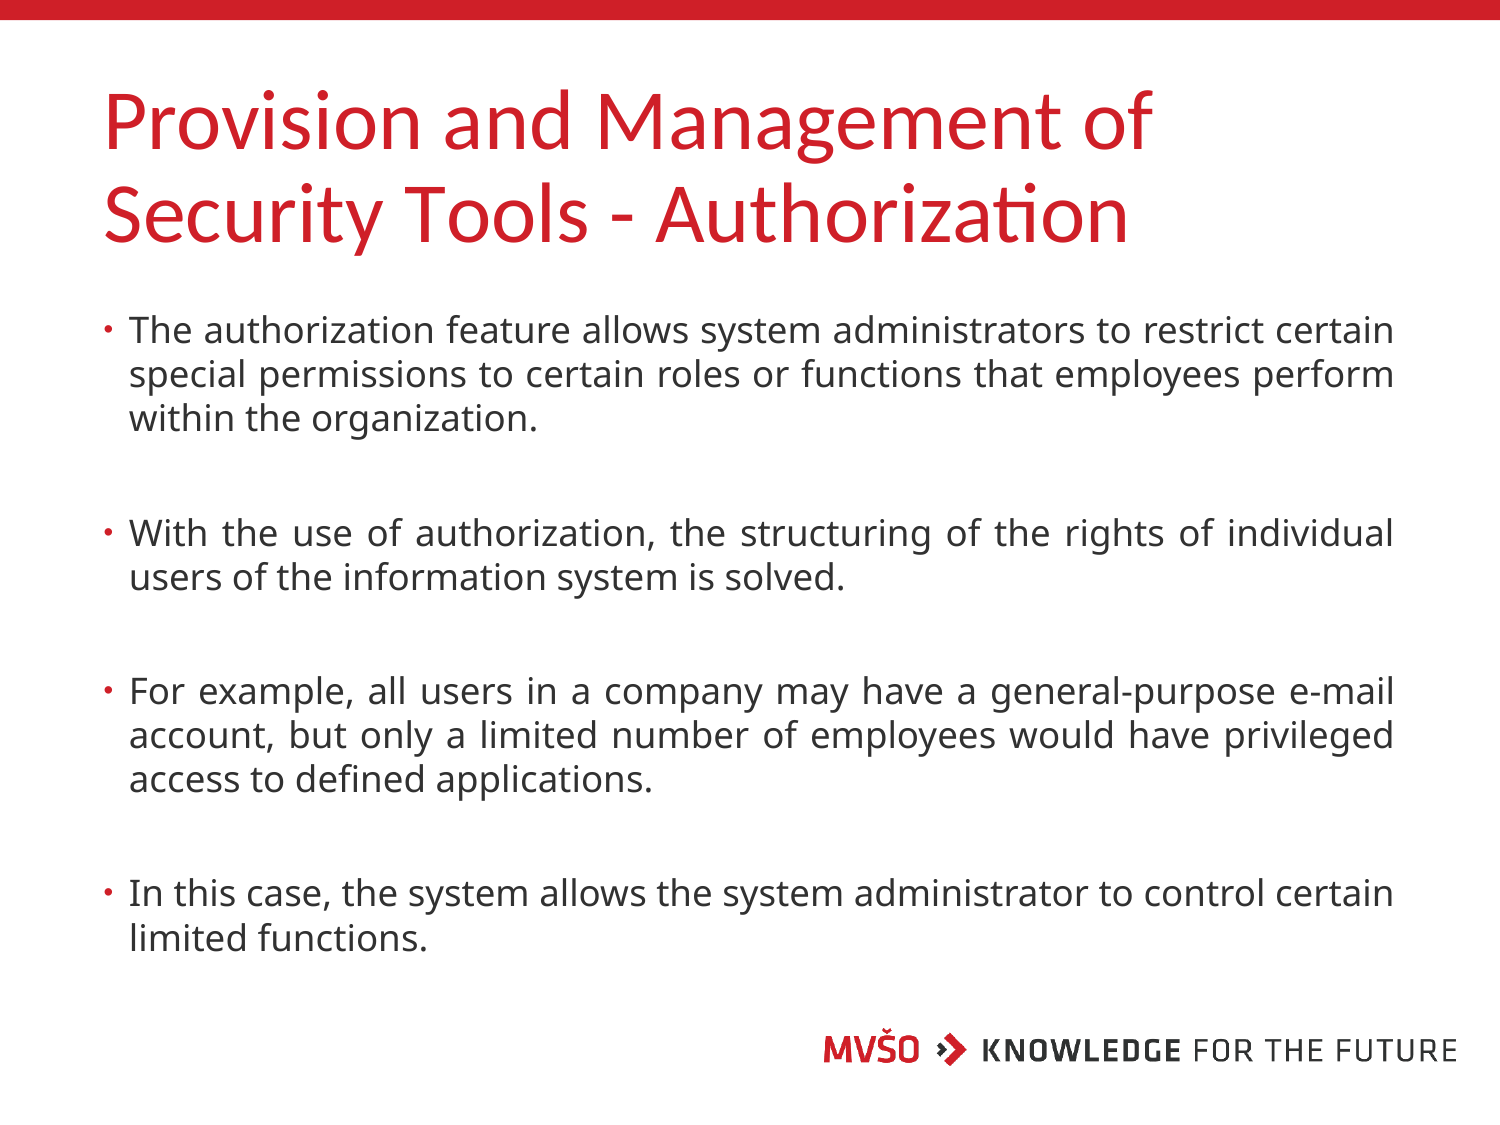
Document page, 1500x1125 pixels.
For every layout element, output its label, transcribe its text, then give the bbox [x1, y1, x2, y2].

title Provision and Management of Security Tools - Authorization [88, 59, 1412, 278]
picture [824, 1028, 1456, 1066]
list The authorization feature allows system administrators to restrict certain special permissions to certain roles or functions that employees perform within the organization. With the use of authorization, the structuring of the rights of individual users of the information system is solved. For example, all users in a company may have a general-purpose e-mail account, but only a limited number of employees would have privileged access to defined applications. In this case, the system allows the system administrator to control certain limited functions. [88, 299, 1412, 969]
